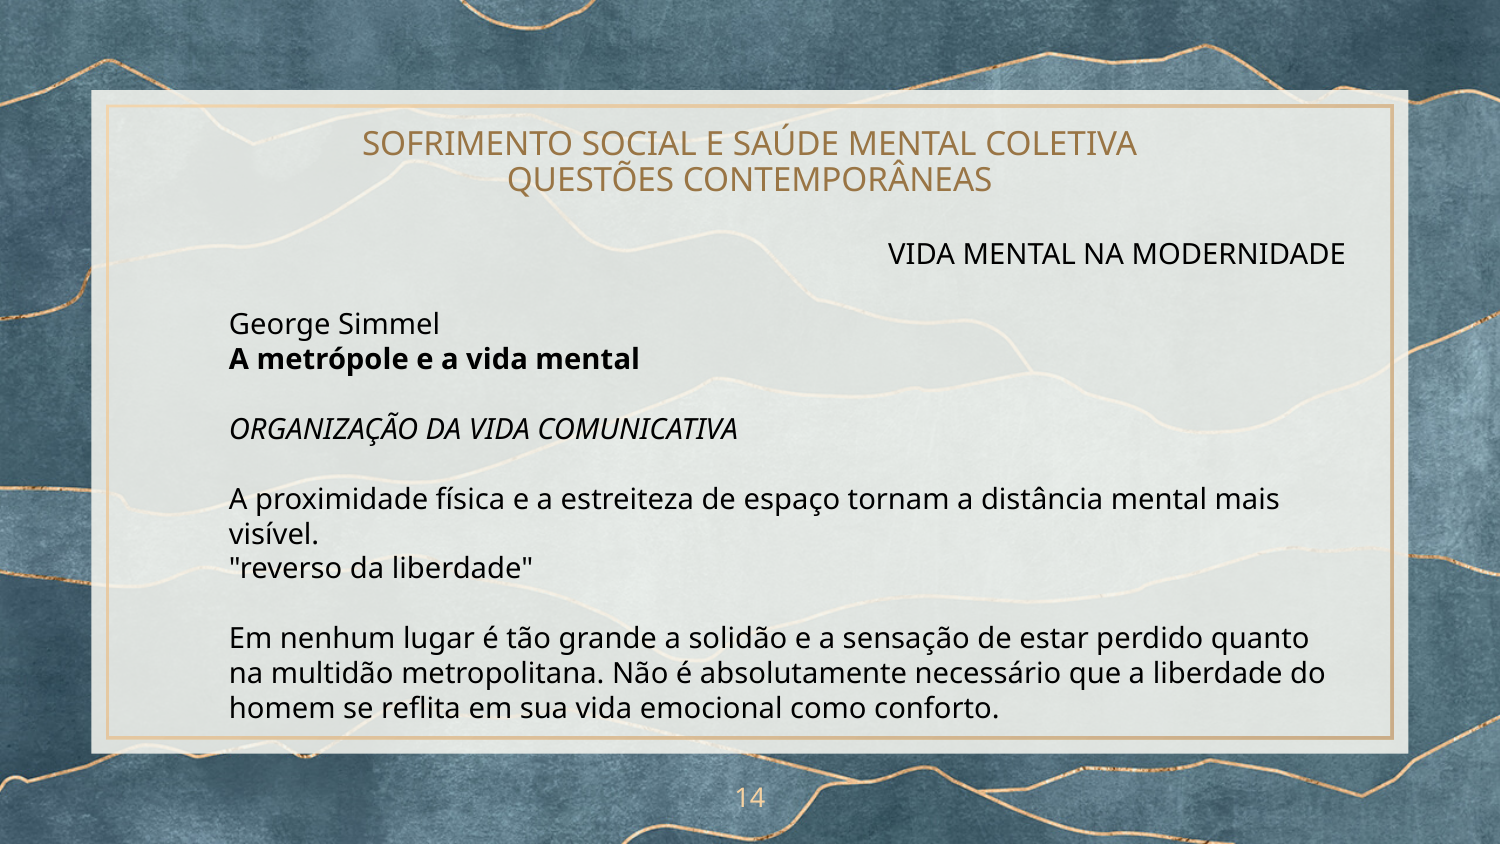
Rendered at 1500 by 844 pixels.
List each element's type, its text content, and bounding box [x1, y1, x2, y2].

title SOFRIMENTO SOCIAL E SAÚDE MENTAL COLETIVA QUESTÕES CONTEMPORÂNEAS [170, 105, 1330, 220]
picture [0, 0, 1500, 844]
text_box VIDA MENTAL NA MODERNIDADE George Simmel A metrópole e a vida mental ORGANIZAÇÃO DA VIDA COMUNICATIVA A proximidade física e a estreiteza de espaço tornam a distância mental mais visível. "reverso da liberdade" Em nenhum lugar é tão grande a solidão e a sensação de estar perdido quanto na multidão metropolitana. Não é absolutamente necessário que a liberdade do homem se reflita em sua vida emocional como conforto. [138, 220, 1361, 740]
slide_number ‹#› [705, 753, 795, 844]
